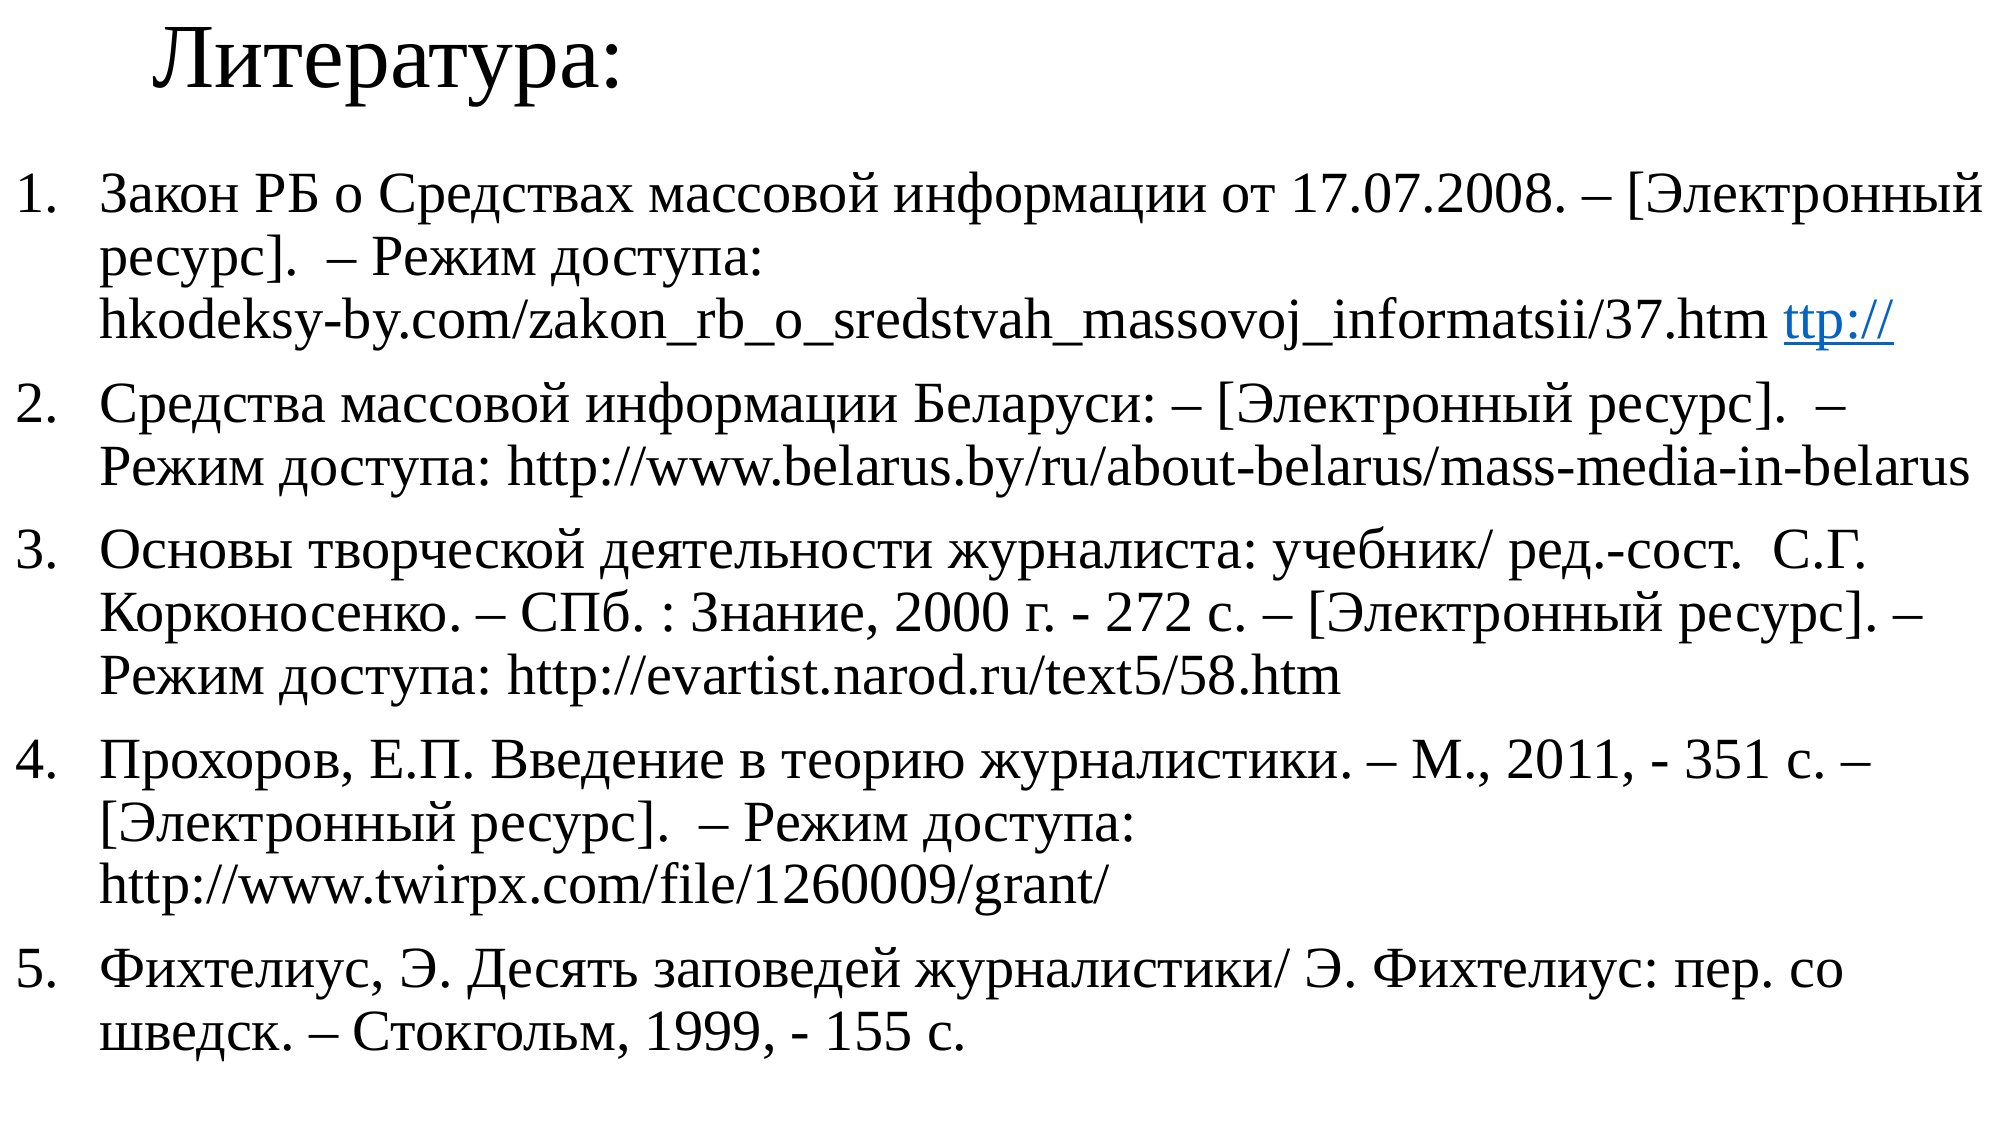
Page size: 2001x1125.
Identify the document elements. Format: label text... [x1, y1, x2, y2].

title Литература: [137, 0, 1863, 116]
list Закон РБ о Средствах массовой информации от 17.07.2008. – [Электронный ресурс]. – Режим доступа: hkodeksy-by.com/zakon_rb_o_sredstvah_massovoj_informatsii/37.htm ttp:// Средства массовой информации Беларуси: – [Электронный ресурс]. – Режим доступа: http://www.belarus.by/ru/about-belarus/mass-media-in-belarus Основы творческой деятельности журналиста: учебник/ ред.-сост. С.Г. Корконосенко. – СПб. : Знание, 2000 г. - 272 с. – [Электронный ресурс]. – Режим доступа: http://evartist.narod.ru/text5/58.htm Прохоров, Е.П. Введение в теорию журналистики. – М., 2011, - 351 с. – [Электронный ресурс]. – Режим доступа: http://www.twirpx.com/file/1260009/grant/ Фихтелиус, Э. Десять заповедей журналистики/ Э. Фихтелиус: пер. со шведск. – Стокгольм, 1999, - 155 с. [0, 155, 2000, 1125]
